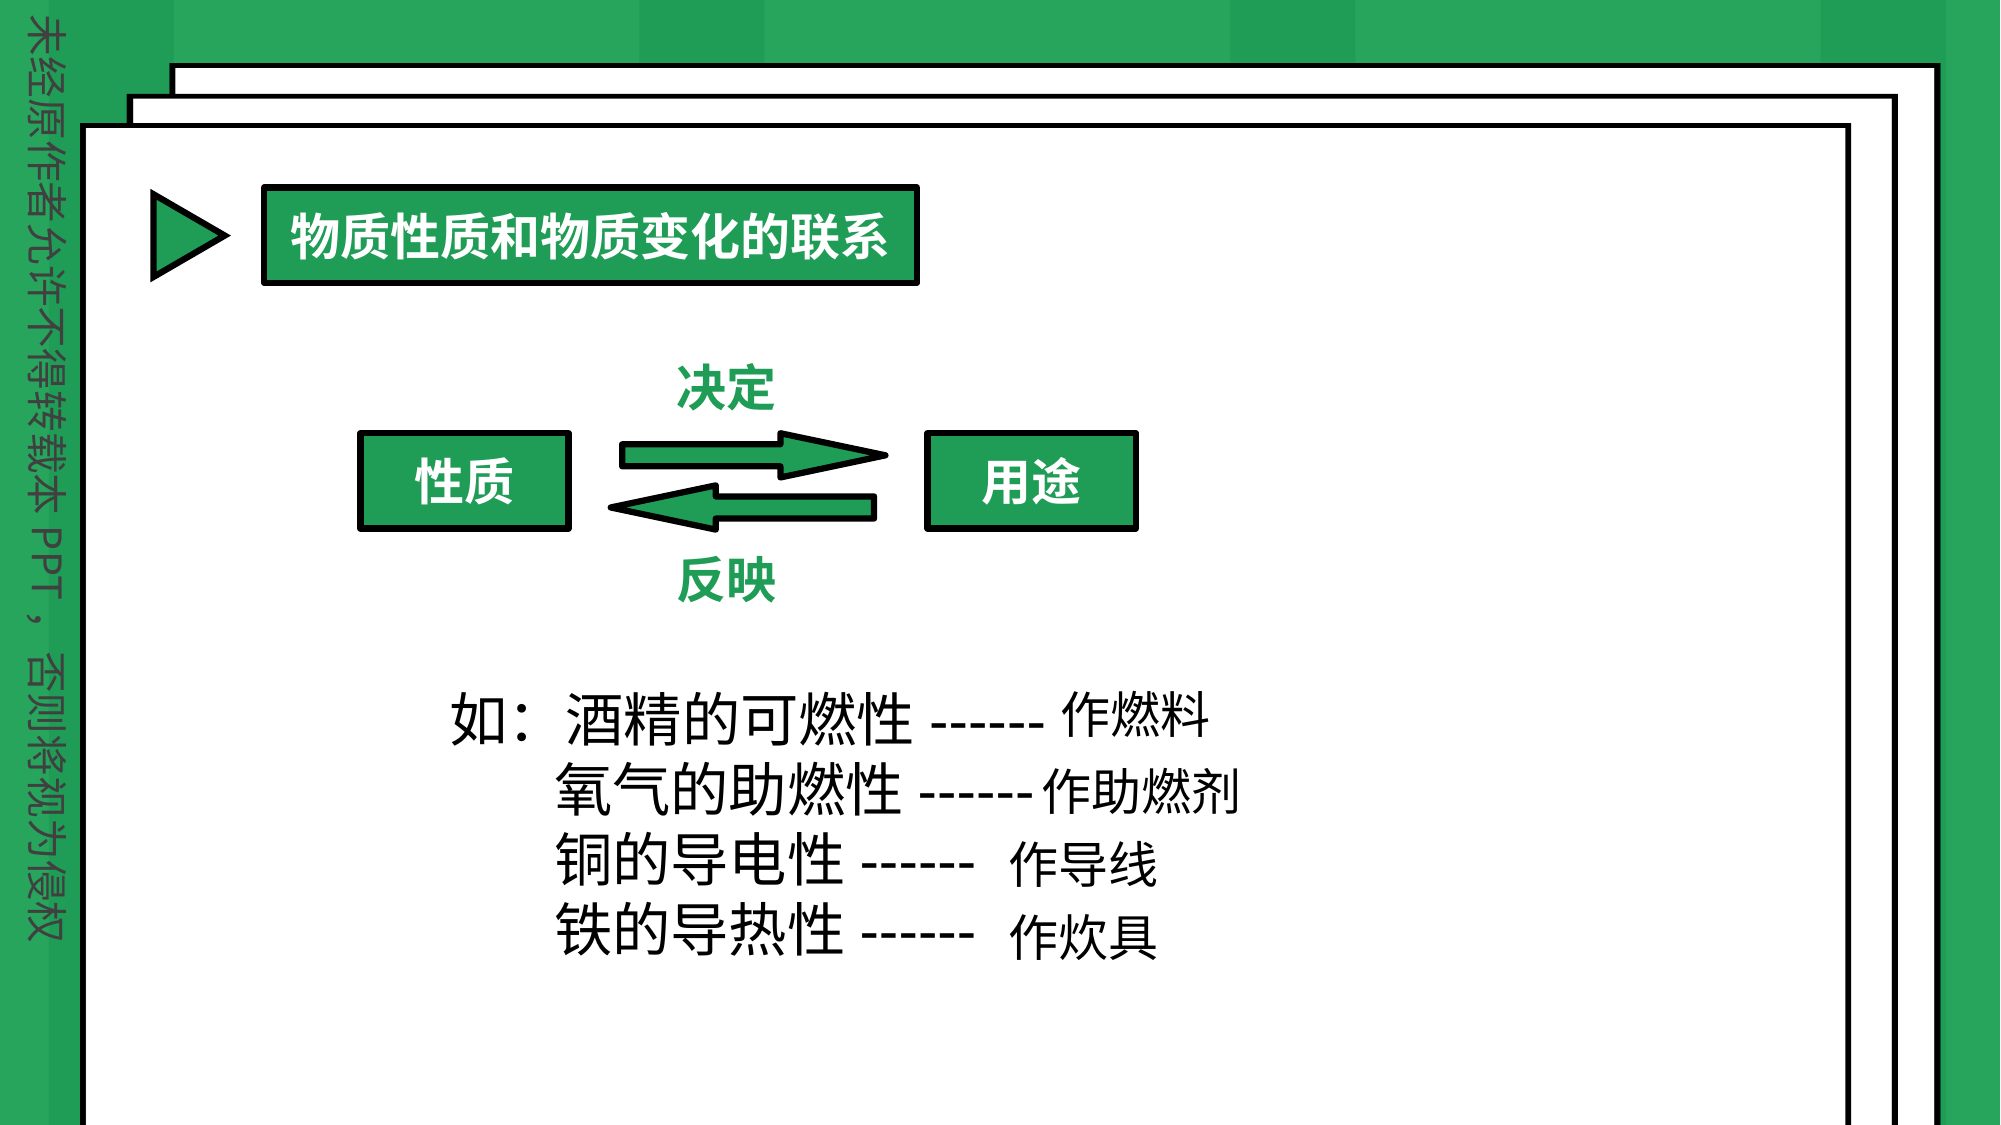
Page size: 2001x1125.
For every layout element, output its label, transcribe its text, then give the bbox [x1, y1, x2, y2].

text_box 作燃料 [1045, 675, 1226, 751]
text_box 决定 [622, 338, 831, 435]
picture [0, 0, 2000, 1125]
text_box 性质 [360, 433, 569, 529]
text_box 如：酒精的可燃性------ 氧气的助燃性------ 铜的导电性------ 铁的导热性------ [434, 675, 1175, 971]
text_box 用途 [927, 433, 1136, 529]
text_box [610, 485, 875, 530]
text_box 作炊具 [994, 899, 1174, 975]
text_box 作助燃剂 [1027, 753, 1257, 828]
text_box 物质性质和物质变化的联系 [264, 187, 917, 283]
text_box 作导线 [994, 825, 1174, 899]
text_box 反映 [622, 530, 831, 626]
text_box [622, 435, 886, 478]
text_box 未经原作者允许不得转载本PPT，否则将视为侵权 [0, 0, 106, 1104]
text_box [152, 192, 227, 279]
